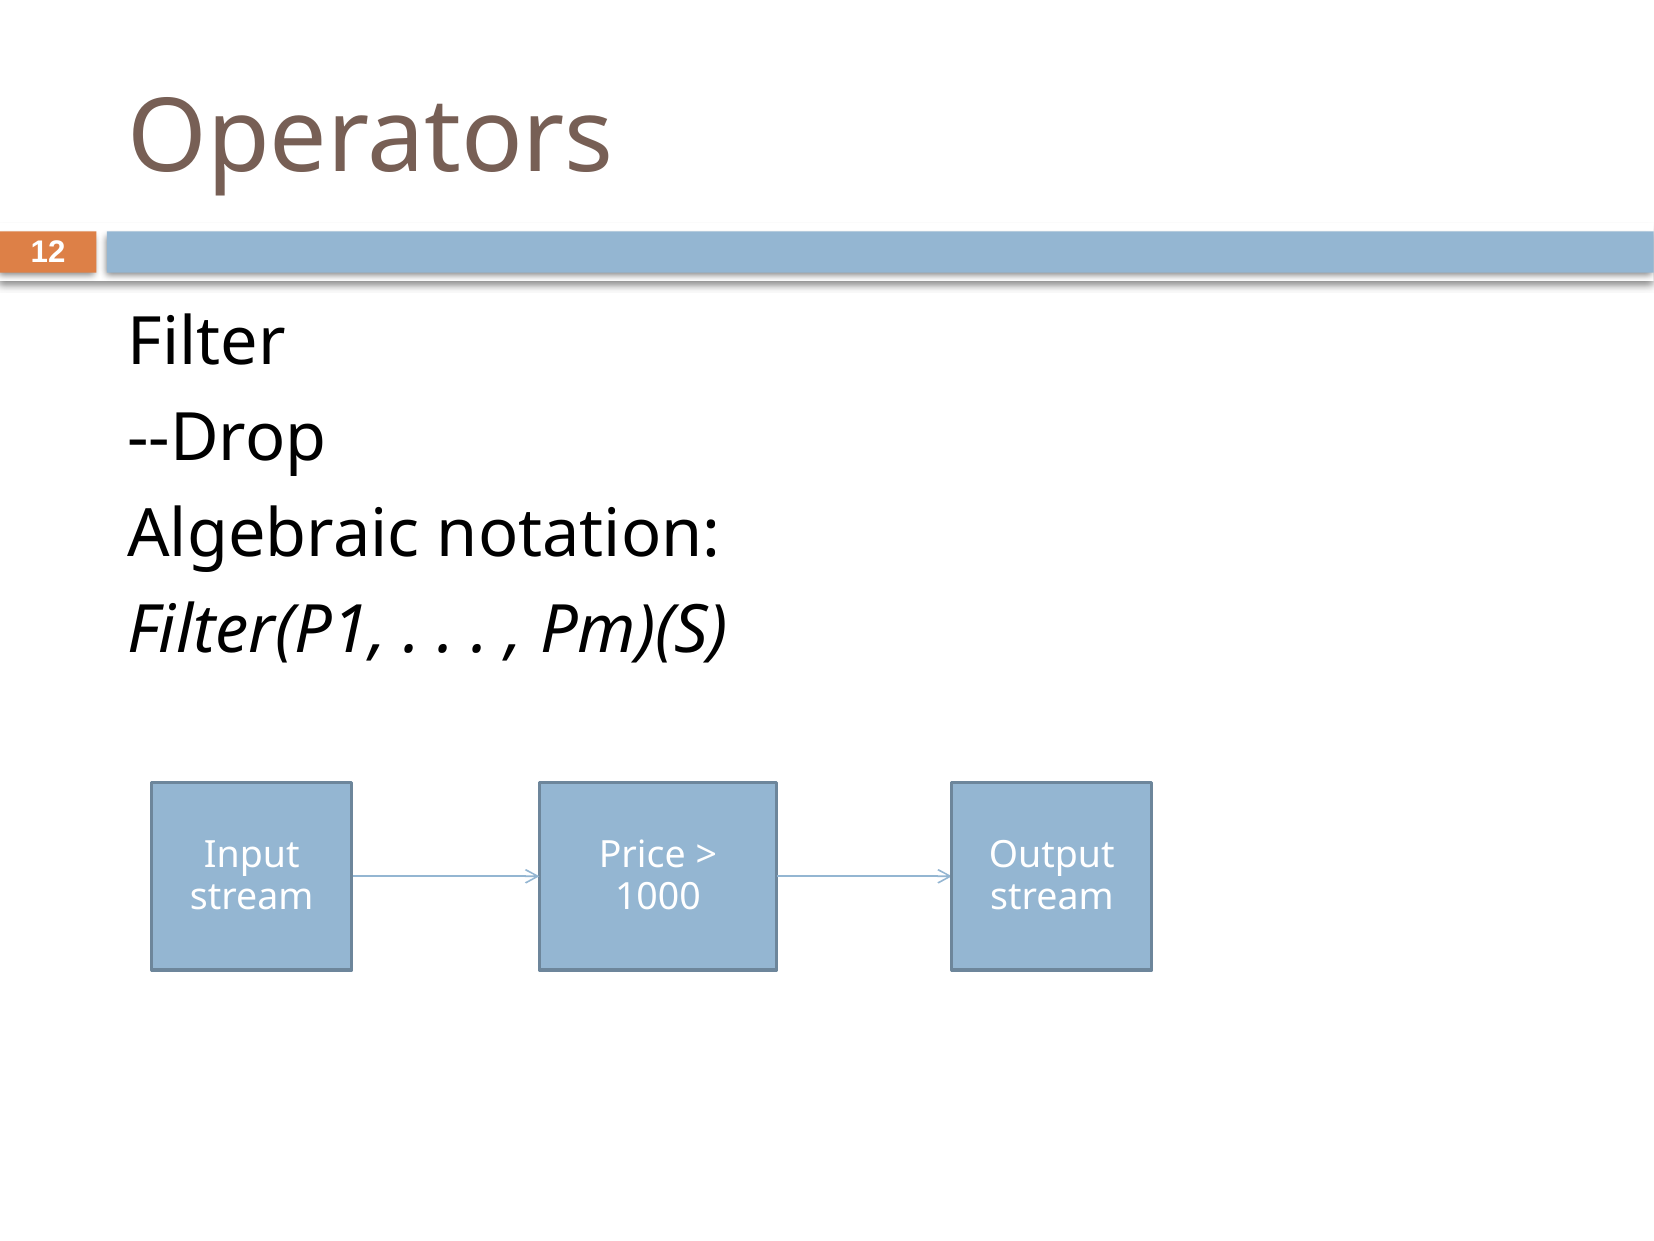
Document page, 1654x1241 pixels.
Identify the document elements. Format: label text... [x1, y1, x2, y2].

text_box Input stream [150, 781, 353, 972]
slide_number 12 [0, 230, 97, 275]
text_box Output stream [950, 781, 1153, 972]
title Operators [110, 41, 1586, 221]
list Filter --Drop Algebraic notation: Filter(P1, . . . , Pm)(S) [110, 289, 1586, 1103]
text_box Price > 1000 [538, 781, 778, 972]
